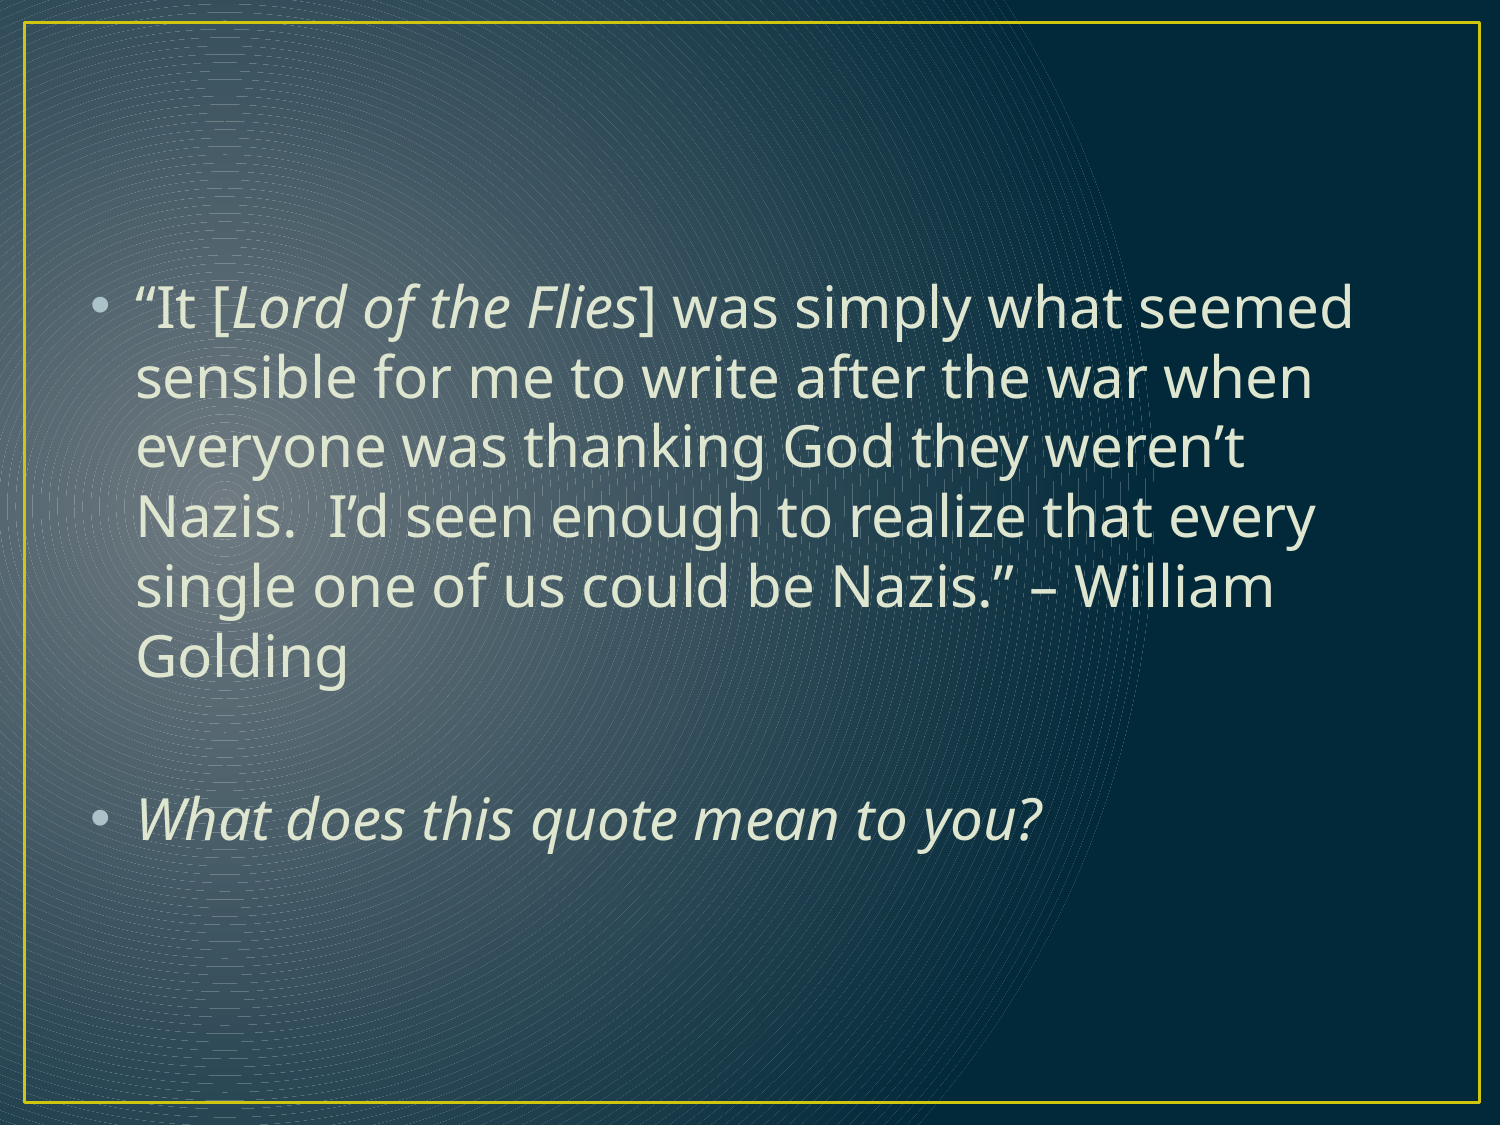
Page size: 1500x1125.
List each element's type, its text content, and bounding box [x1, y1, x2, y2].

list “It [Lord of the Flies] was simply what seemed sensible for me to write after the war when everyone was thanking God they weren’t Nazis. I’d seen enough to realize that every single one of us could be Nazis.” – William Golding What does this quote mean to you? [75, 262, 1425, 1005]
